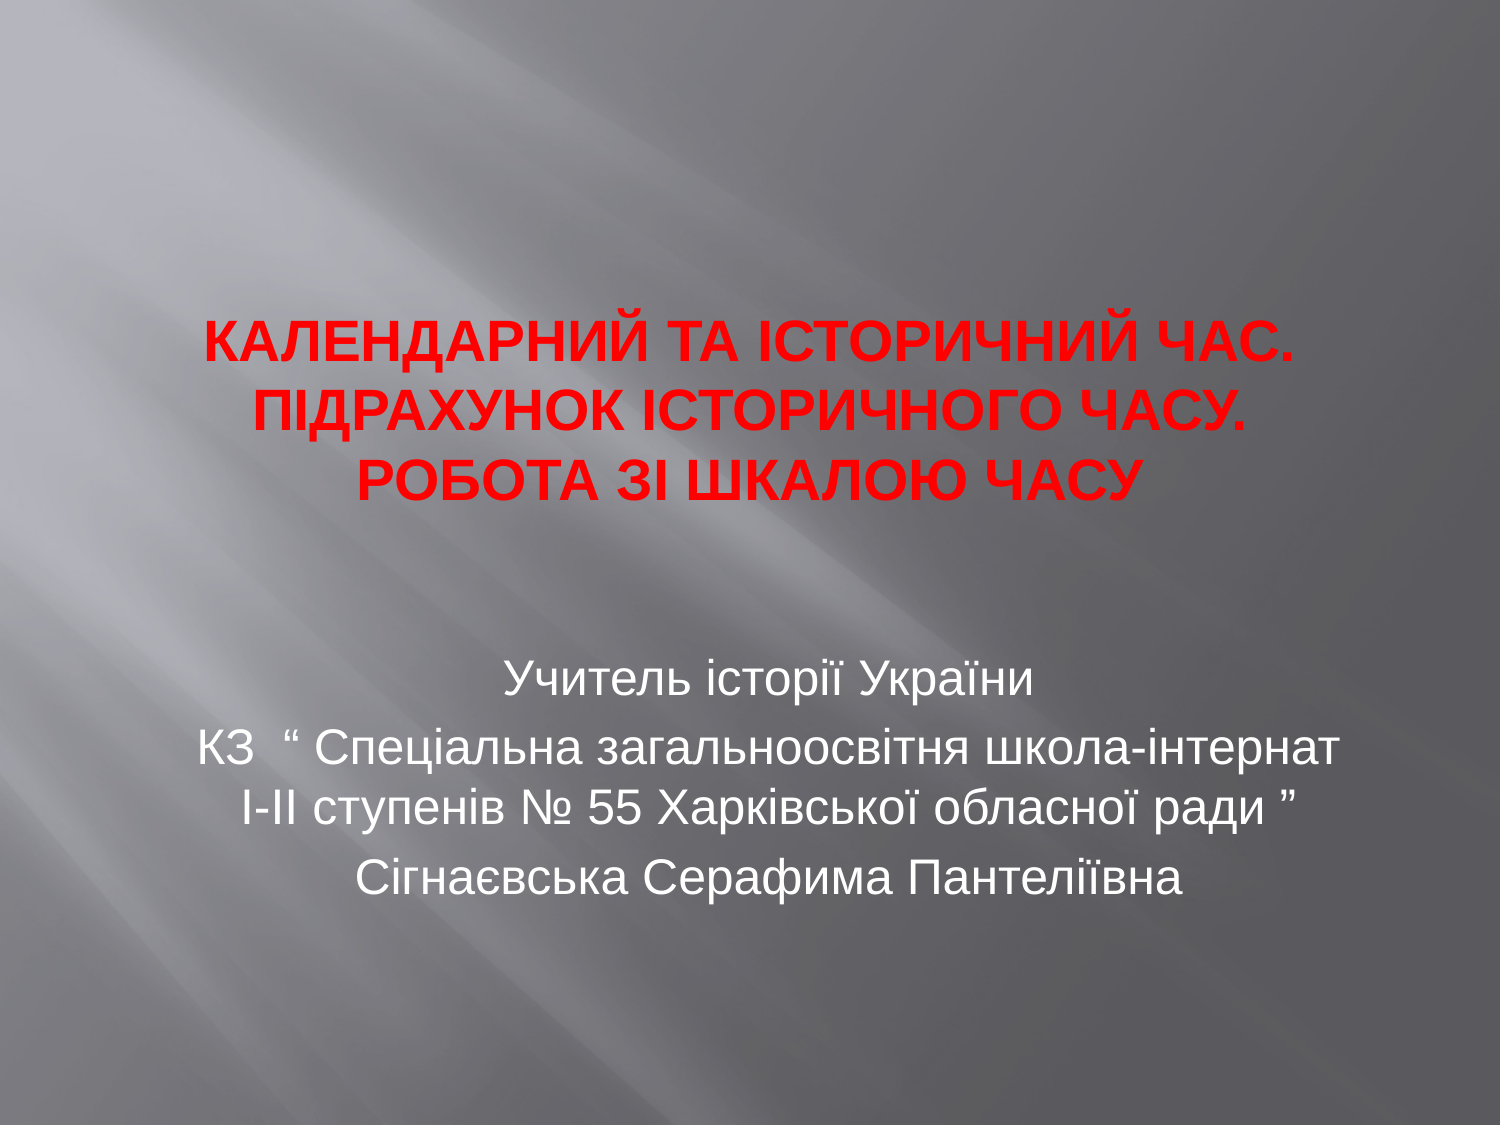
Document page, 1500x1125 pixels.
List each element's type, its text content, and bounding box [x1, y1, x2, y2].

title Календарний та історичний час. Підрахунок історичного часу. Робота зі шкалою часу [112, 174, 1388, 513]
subtitle Учитель історії України КЗ “ Спеціальна загальноосвітня школа-інтернат І-ІІ ступенів № 55 Харківської обласної ради ” Сігнаєвська Серафима Пантеліївна [174, 637, 1363, 925]
